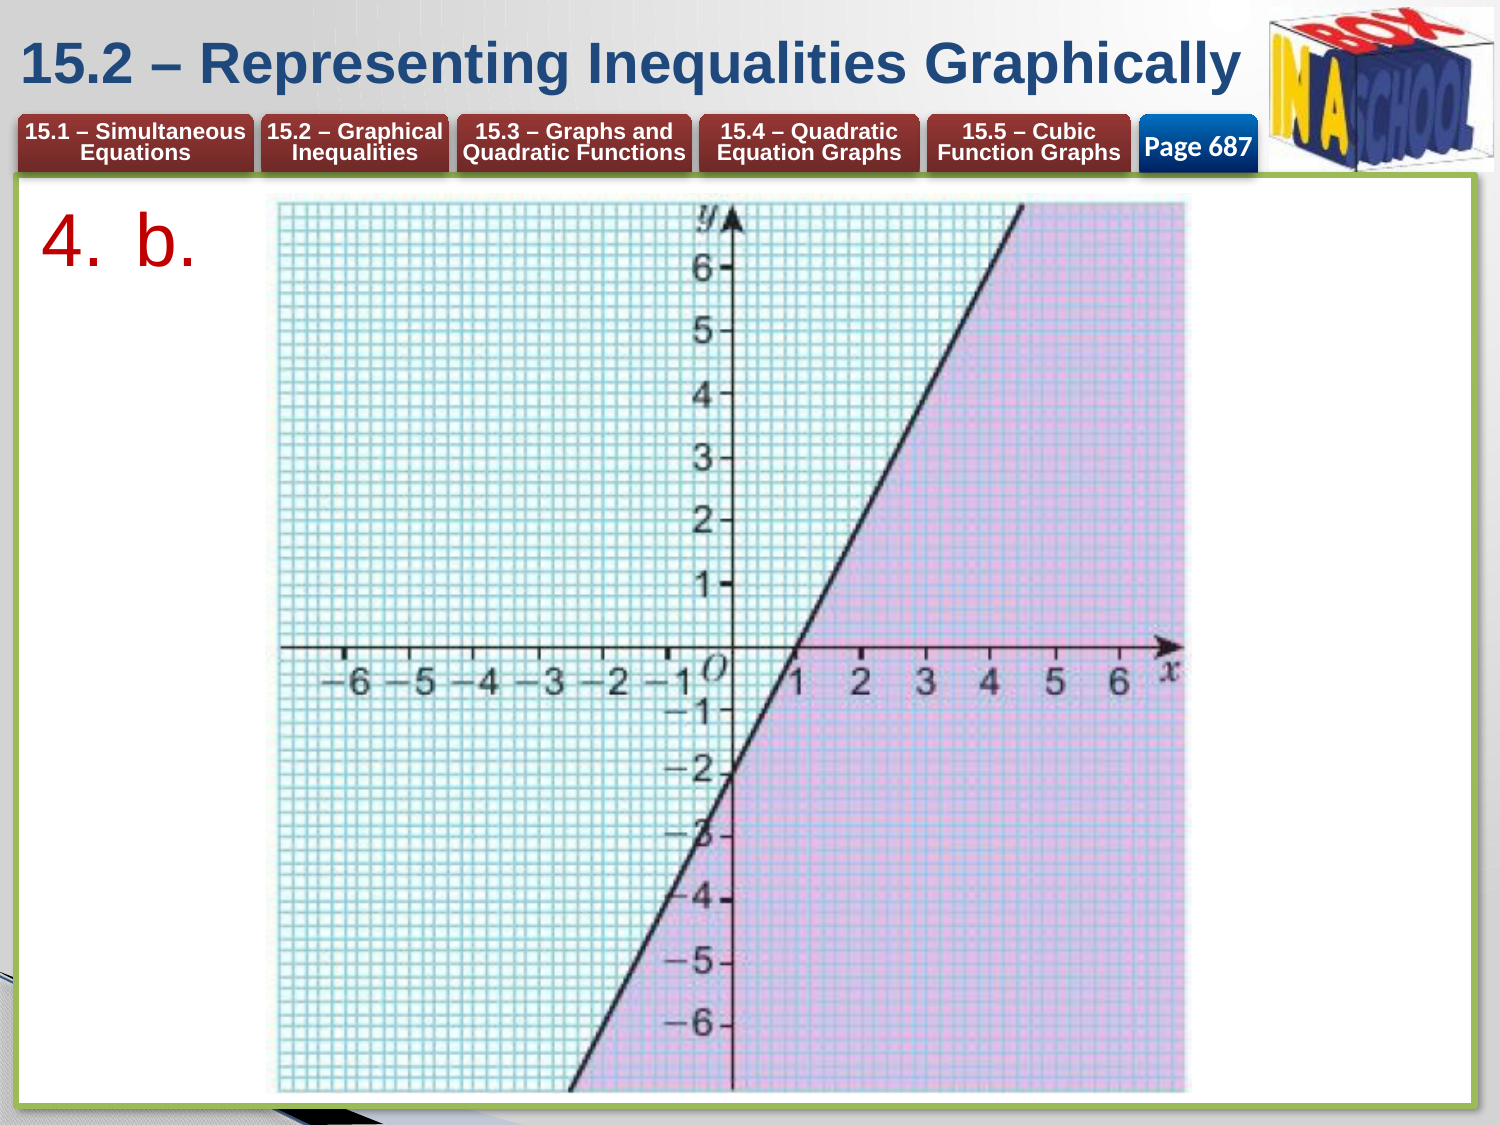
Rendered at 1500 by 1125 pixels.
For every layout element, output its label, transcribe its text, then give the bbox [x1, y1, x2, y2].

picture [265, 193, 1193, 1095]
picture [1269, 7, 1495, 172]
picture [281, 1114, 303, 1125]
text_box Page 687 [1139, 114, 1258, 173]
text_box b. [27, 184, 1461, 290]
title 15.2 – Representing Inequalities Graphically [5, 7, 1282, 114]
